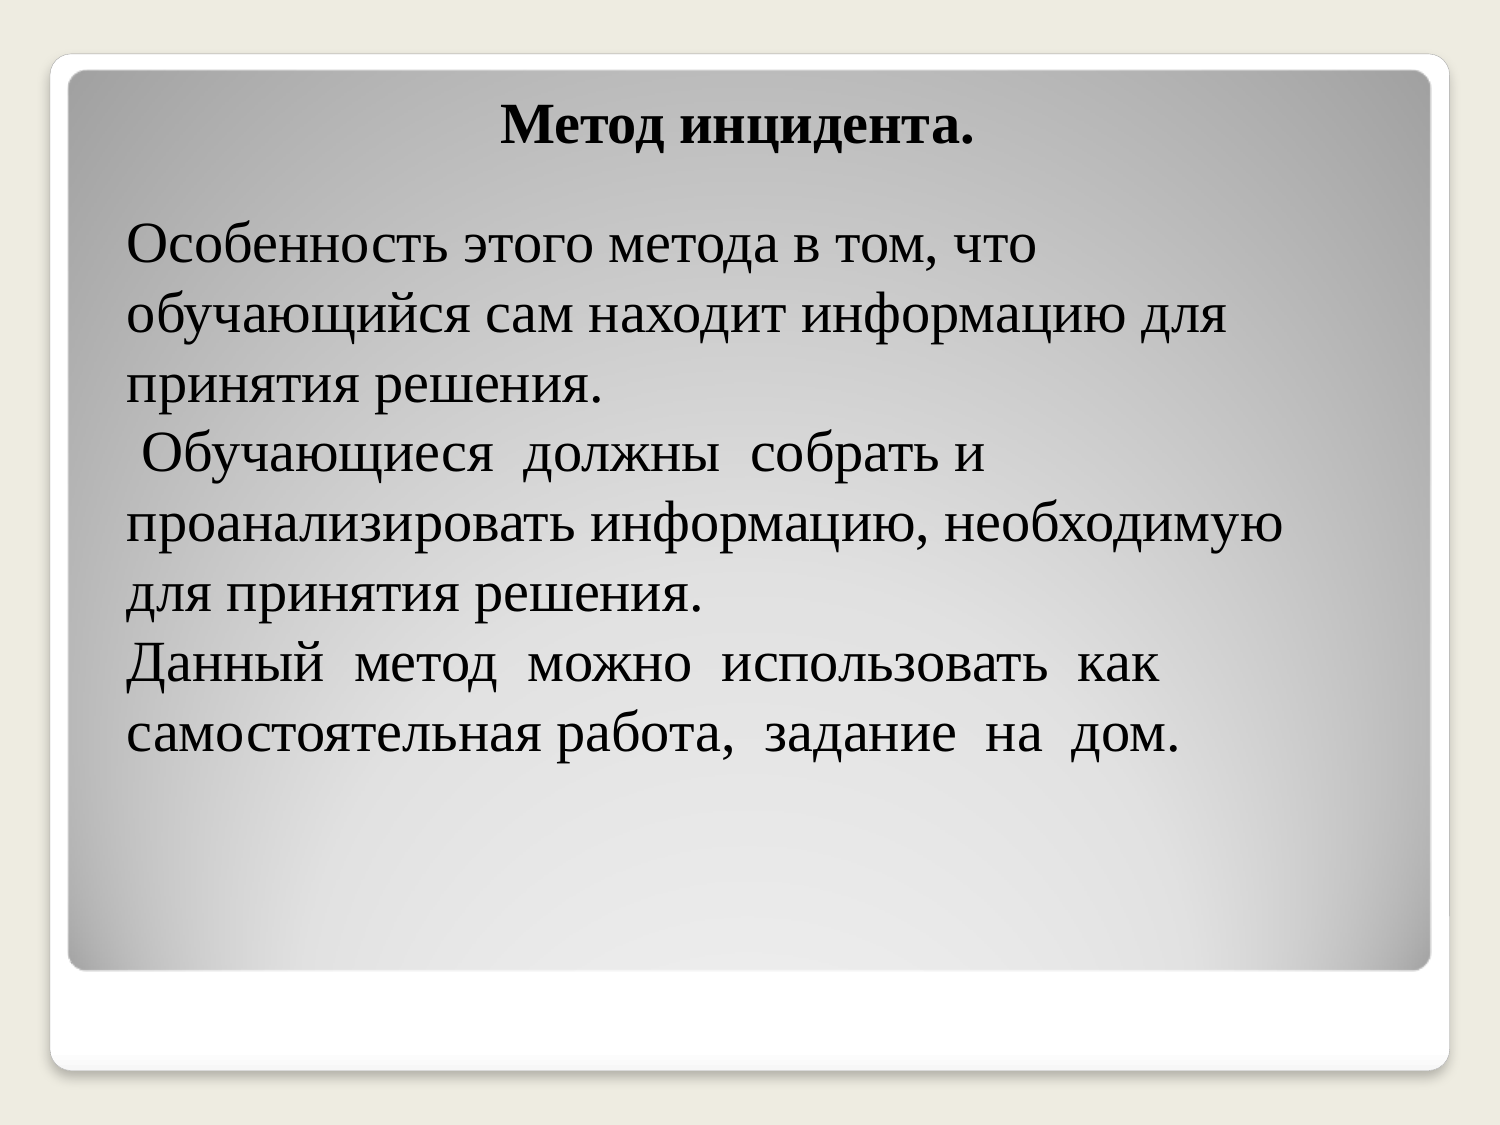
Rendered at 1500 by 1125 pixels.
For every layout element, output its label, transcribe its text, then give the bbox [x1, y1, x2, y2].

picture [67, 69, 1432, 972]
text_box Особенность этого метода в том, что обучающийся сам находит информацию для принятия решения. Обучающиеся должны собрать и проанализировать информацию, необходимую для принятия решения. Данный метод можно использовать как самостоятельная работа, задание на дом. [112, 196, 1365, 841]
text_box Метод инцидента. [360, 78, 1058, 163]
